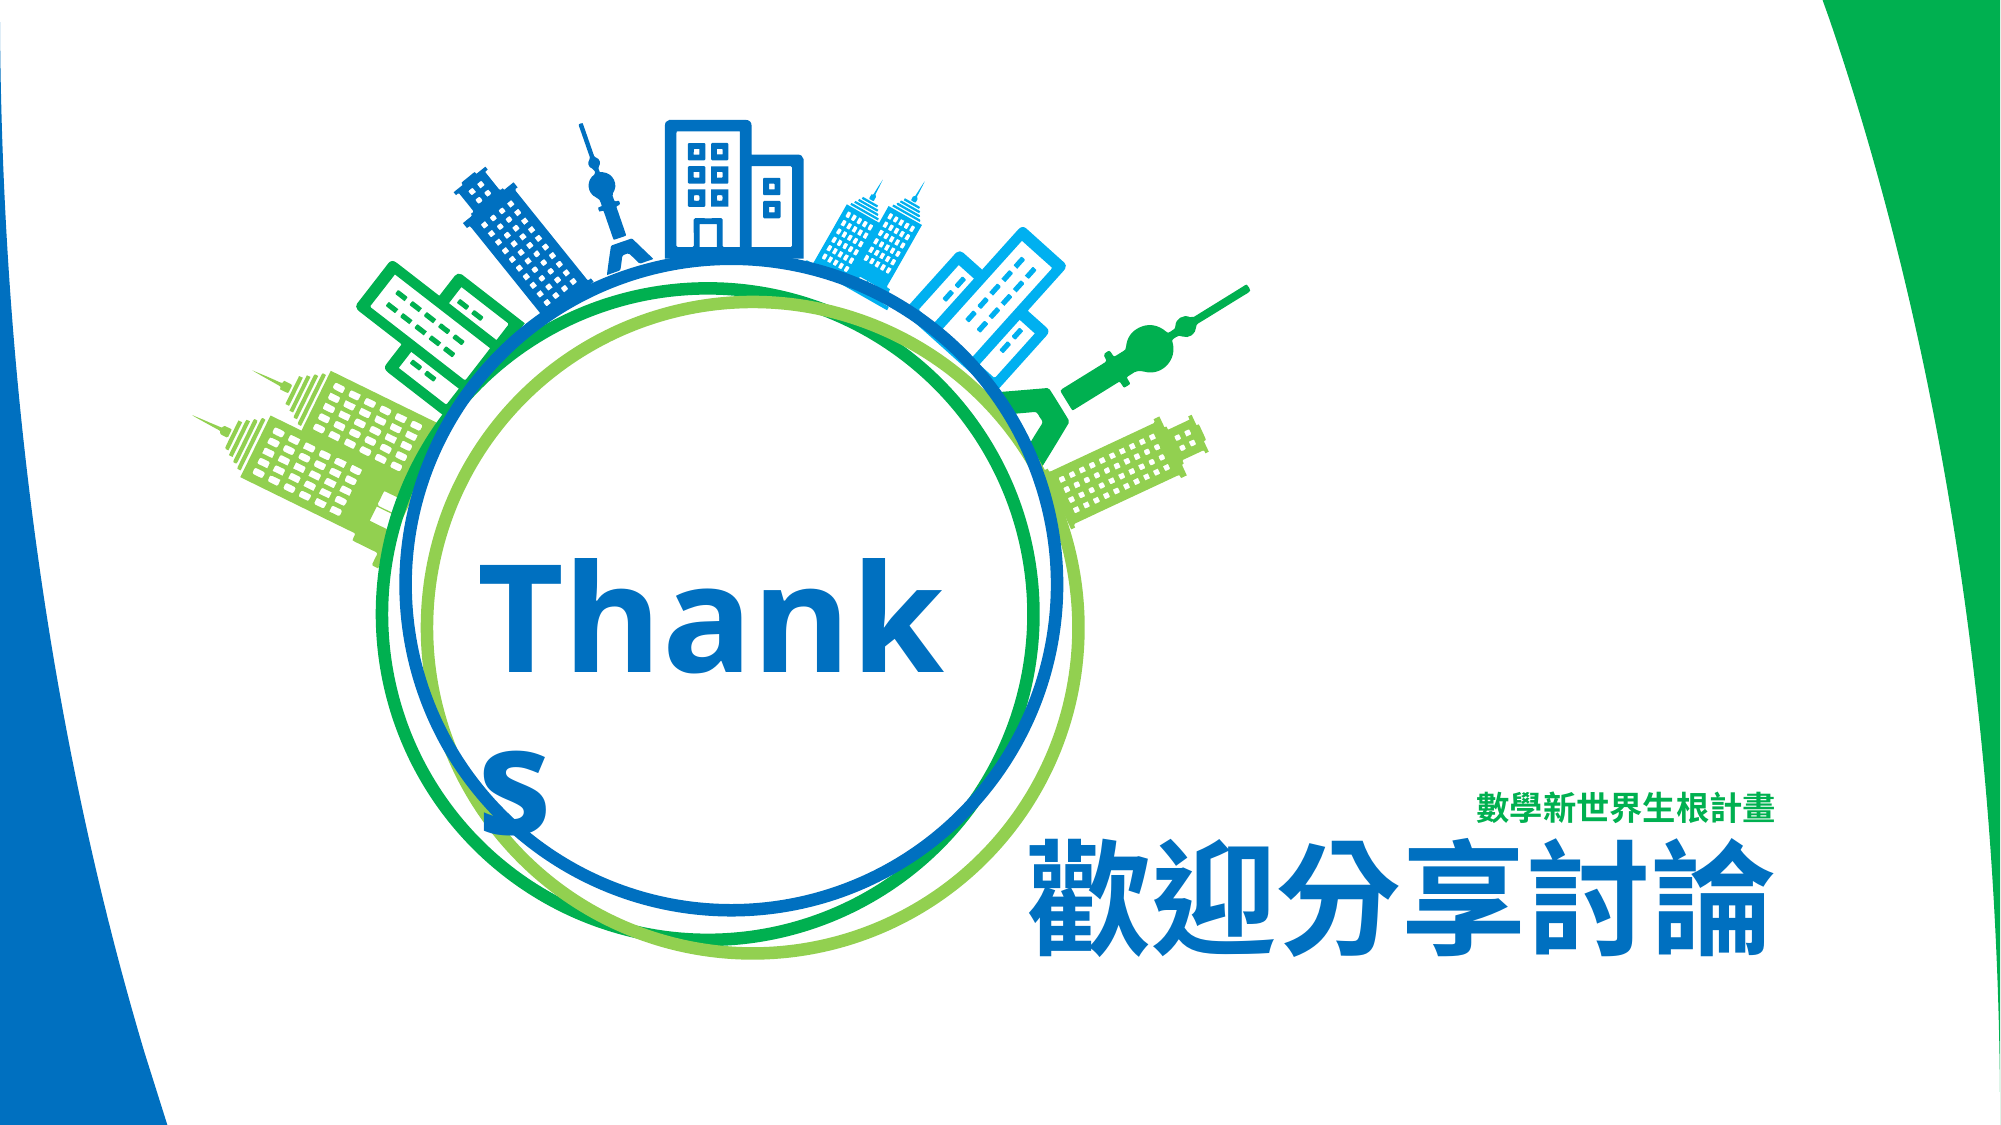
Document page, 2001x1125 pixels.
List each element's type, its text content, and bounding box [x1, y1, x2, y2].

list 數學新世界生根計畫 [1001, 784, 1791, 830]
list 歡迎分享討論 [1001, 830, 1791, 982]
list Thanks [462, 535, 988, 733]
